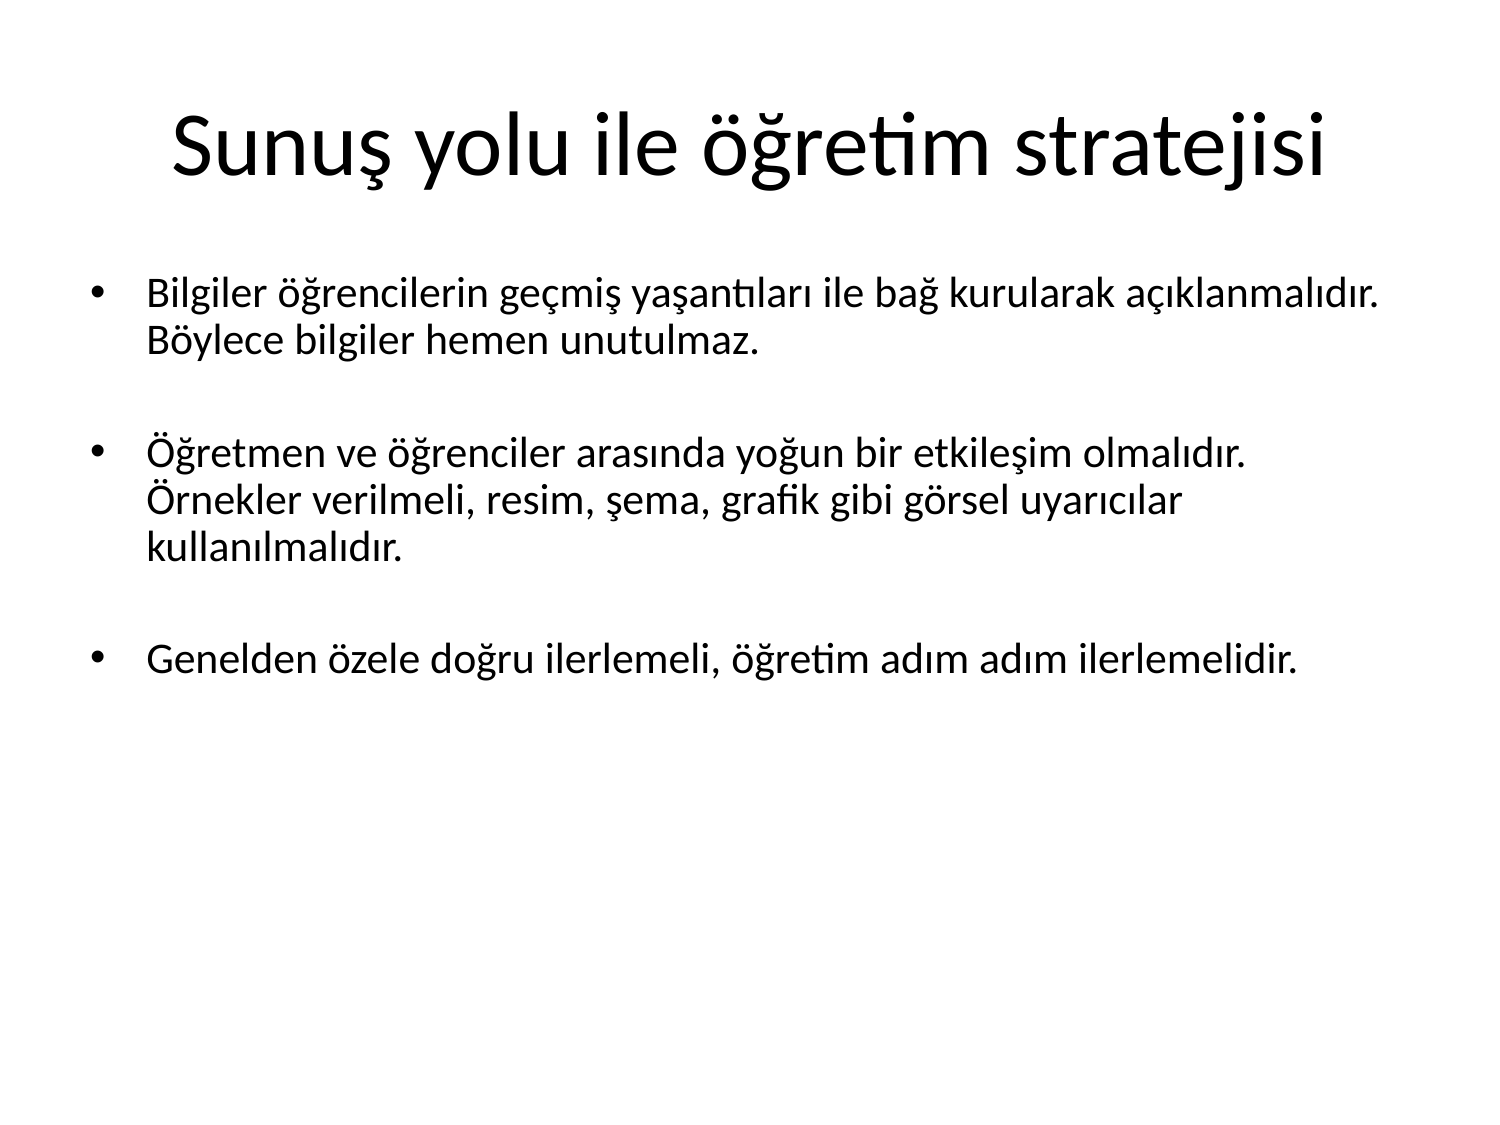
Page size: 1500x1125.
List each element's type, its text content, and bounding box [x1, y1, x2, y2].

title Sunuş yolu ile öğretim stratejisi [75, 45, 1425, 233]
list Bilgiler öğrencilerin geçmiş yaşantıları ile bağ kurularak açıklanmalıdır. Böylece bilgiler hemen unutulmaz. Öğretmen ve öğrenciler arasında yoğun bir etkileşim olmalıdır. Örnekler verilmeli, resim, şema, grafik gibi görsel uyarıcılar kullanılmalıdır. Genelden özele doğru ilerlemeli, öğretim adım adım ilerlemelidir. [75, 262, 1425, 1005]
